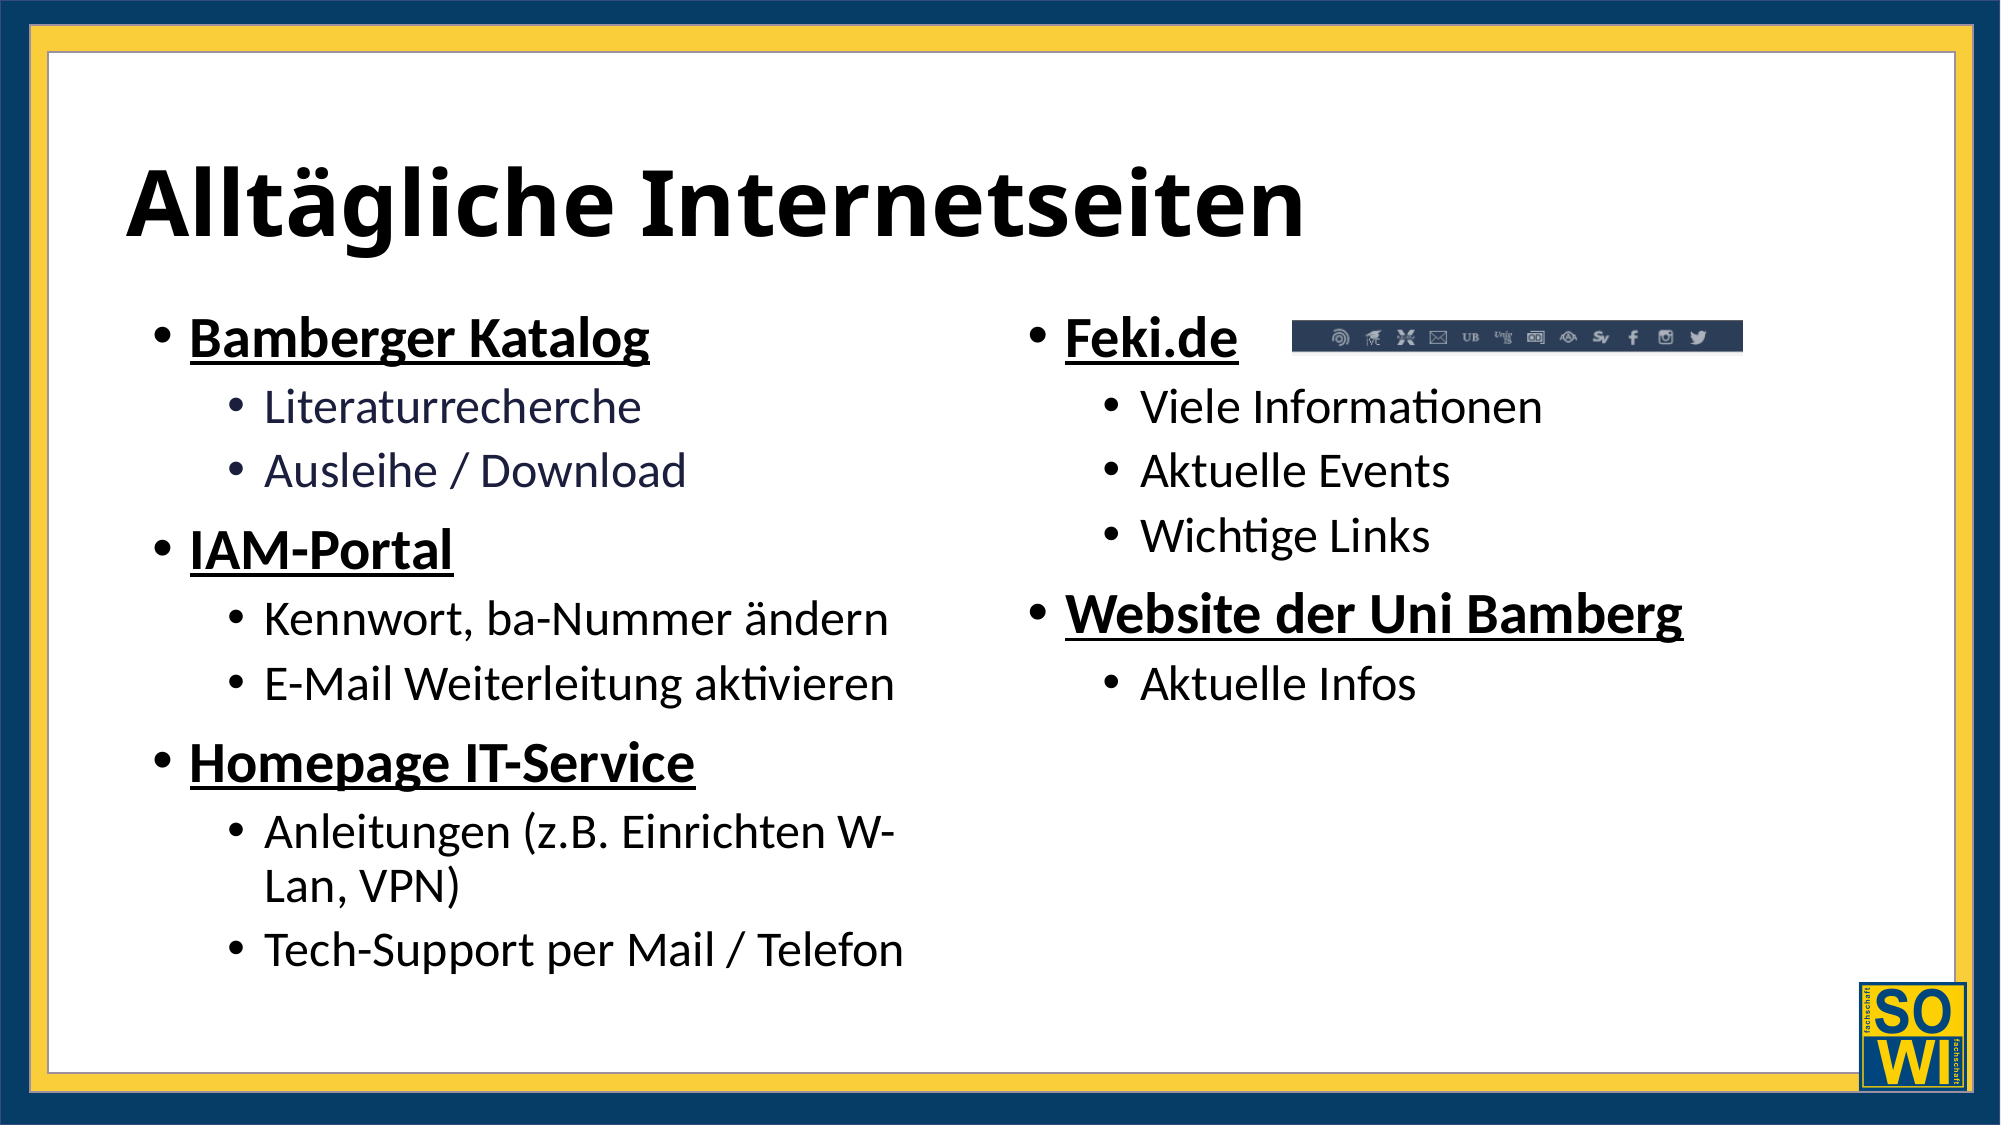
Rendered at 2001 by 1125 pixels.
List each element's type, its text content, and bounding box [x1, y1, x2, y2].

list Bamberger Katalog Literaturrecherche Ausleihe / Download IAM-Portal Kennwort, ba-Nummer ändern E-Mail Weiterleitung aktivieren Homepage IT-Service Anleitungen (z.B. Einrichten W-Lan, VPN) Tech-Support per Mail / Telefon [137, 299, 988, 1014]
title Alltägliche Internetseiten [111, 113, 1889, 300]
list Feki.de Viele Informationen Aktuelle Events Wichtige Links Website der Uni Bamberg Aktuelle Infos [1012, 299, 1863, 1014]
picture [1291, 320, 1743, 356]
